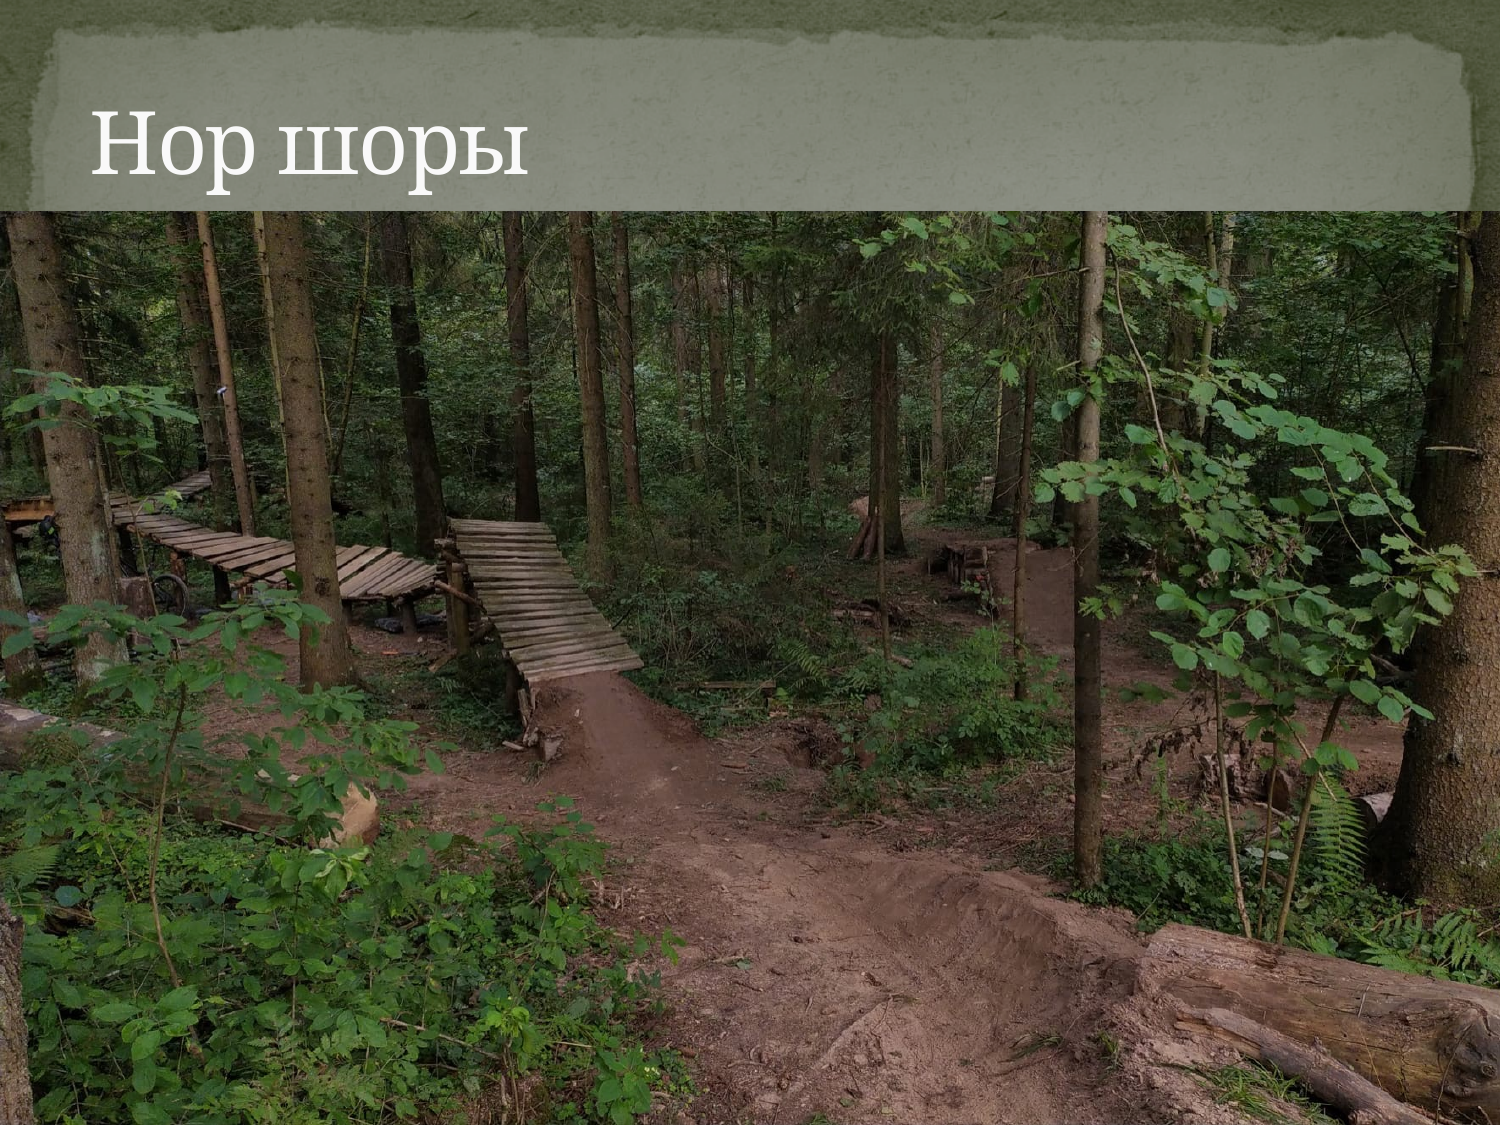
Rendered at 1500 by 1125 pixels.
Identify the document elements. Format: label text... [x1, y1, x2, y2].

picture [0, 211, 1500, 1125]
title Нор шоры [74, 0, 1425, 200]
